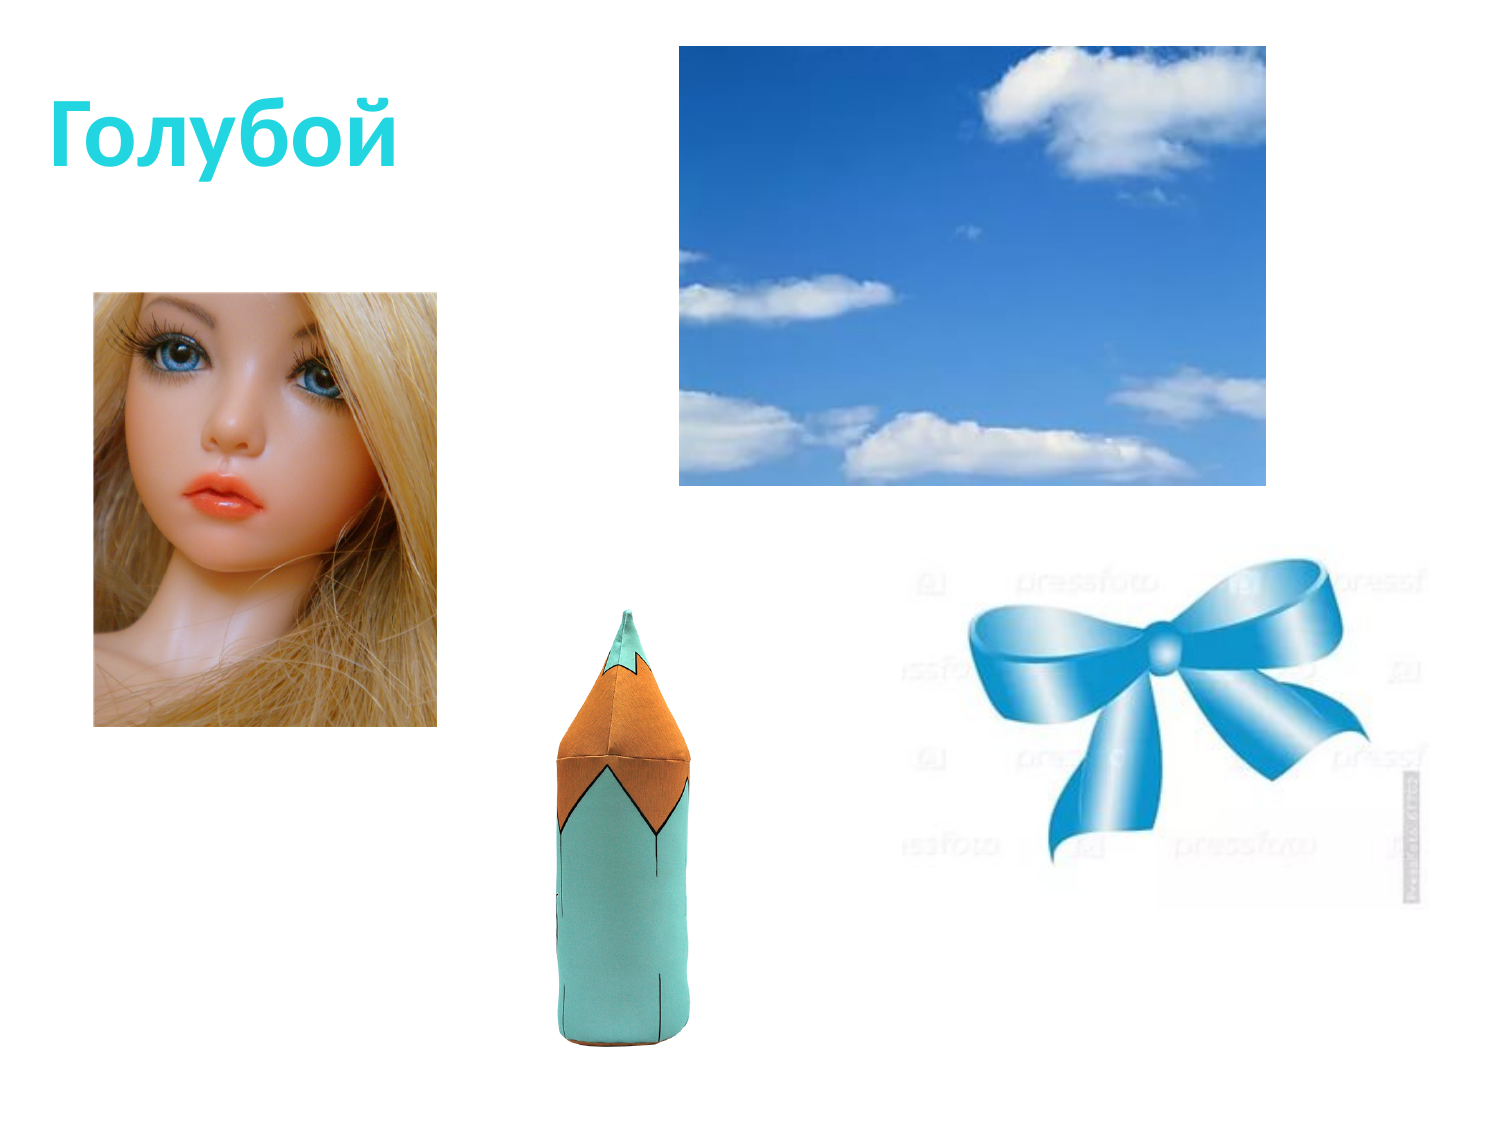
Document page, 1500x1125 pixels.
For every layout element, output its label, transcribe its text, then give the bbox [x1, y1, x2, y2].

picture [93, 292, 848, 1047]
picture [679, 46, 1266, 487]
picture [902, 515, 1429, 911]
text_box Голубой [35, 58, 674, 194]
